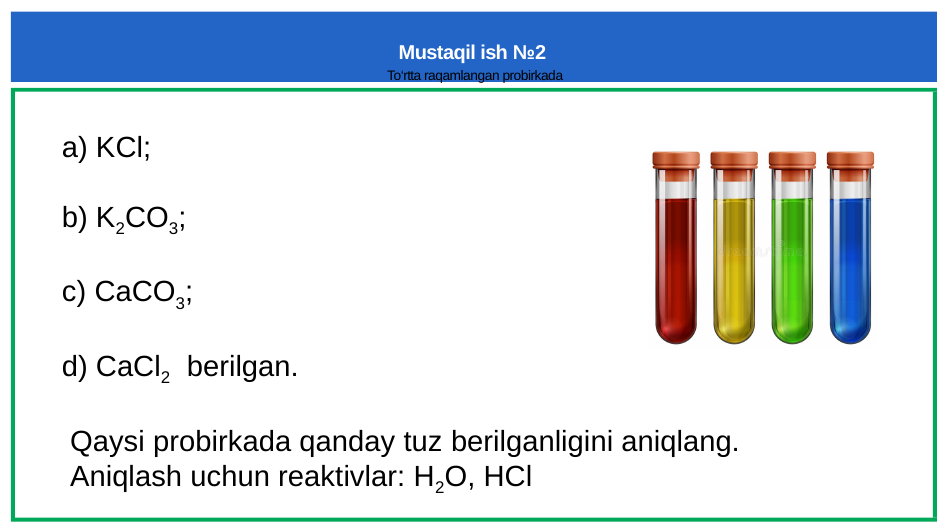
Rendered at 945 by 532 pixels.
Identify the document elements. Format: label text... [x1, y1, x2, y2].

picture [648, 147, 877, 349]
title Mustaqil ish №2 To‘rtta raqamlangan probirkada [70, 21, 874, 85]
text_box a) KCl; b) K2CO3; c) CaCO3; d) CaCl2 berilgan. Qaysi probirkada qanday tuz berilganligini aniqlang. Aniqlash uchun reaktivlar: H2O, HCl [47, 120, 863, 505]
